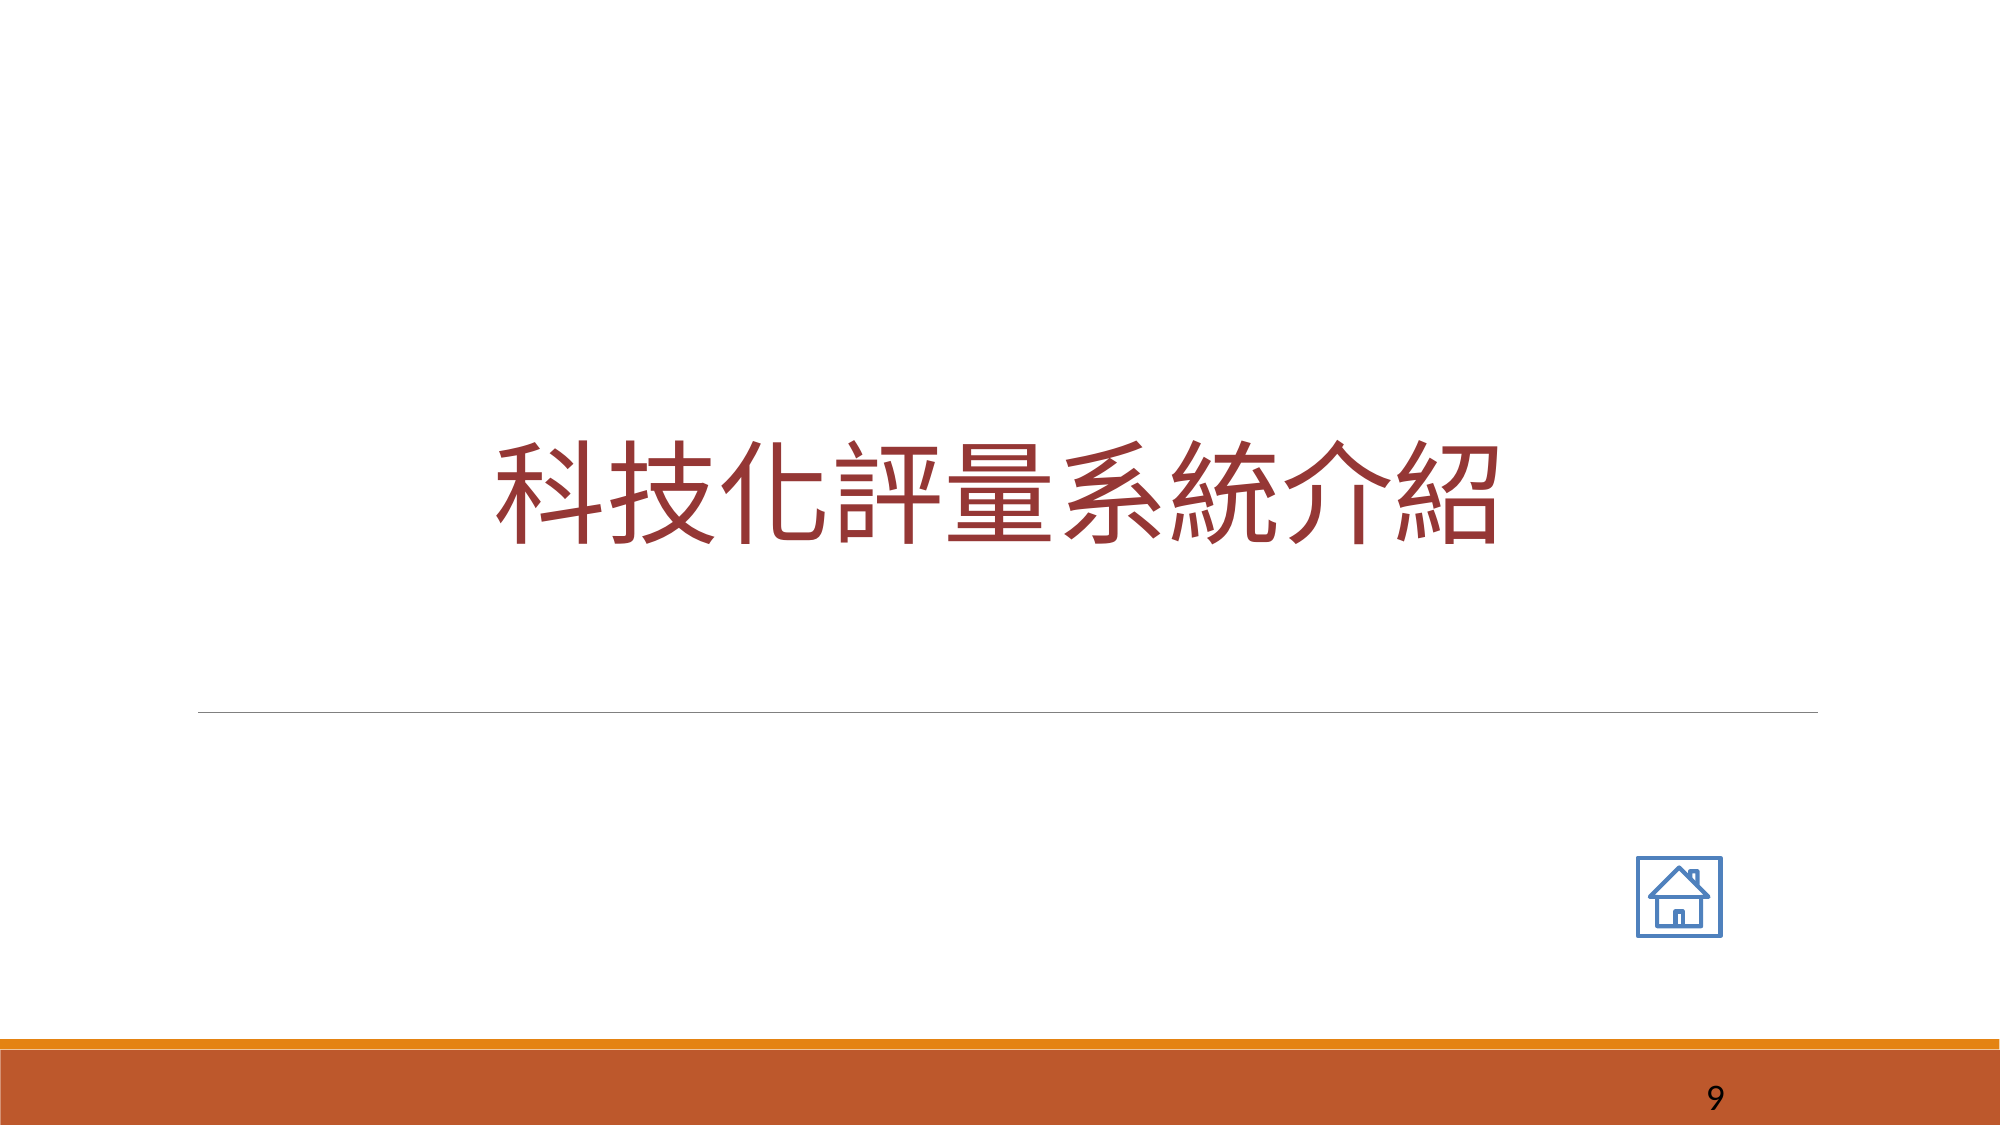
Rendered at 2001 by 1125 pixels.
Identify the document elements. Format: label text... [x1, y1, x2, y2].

text_box [1637, 857, 1721, 936]
text_box 9 [1389, 1065, 1740, 1125]
text_box 科技化評量系統介紹 [324, 397, 1675, 585]
